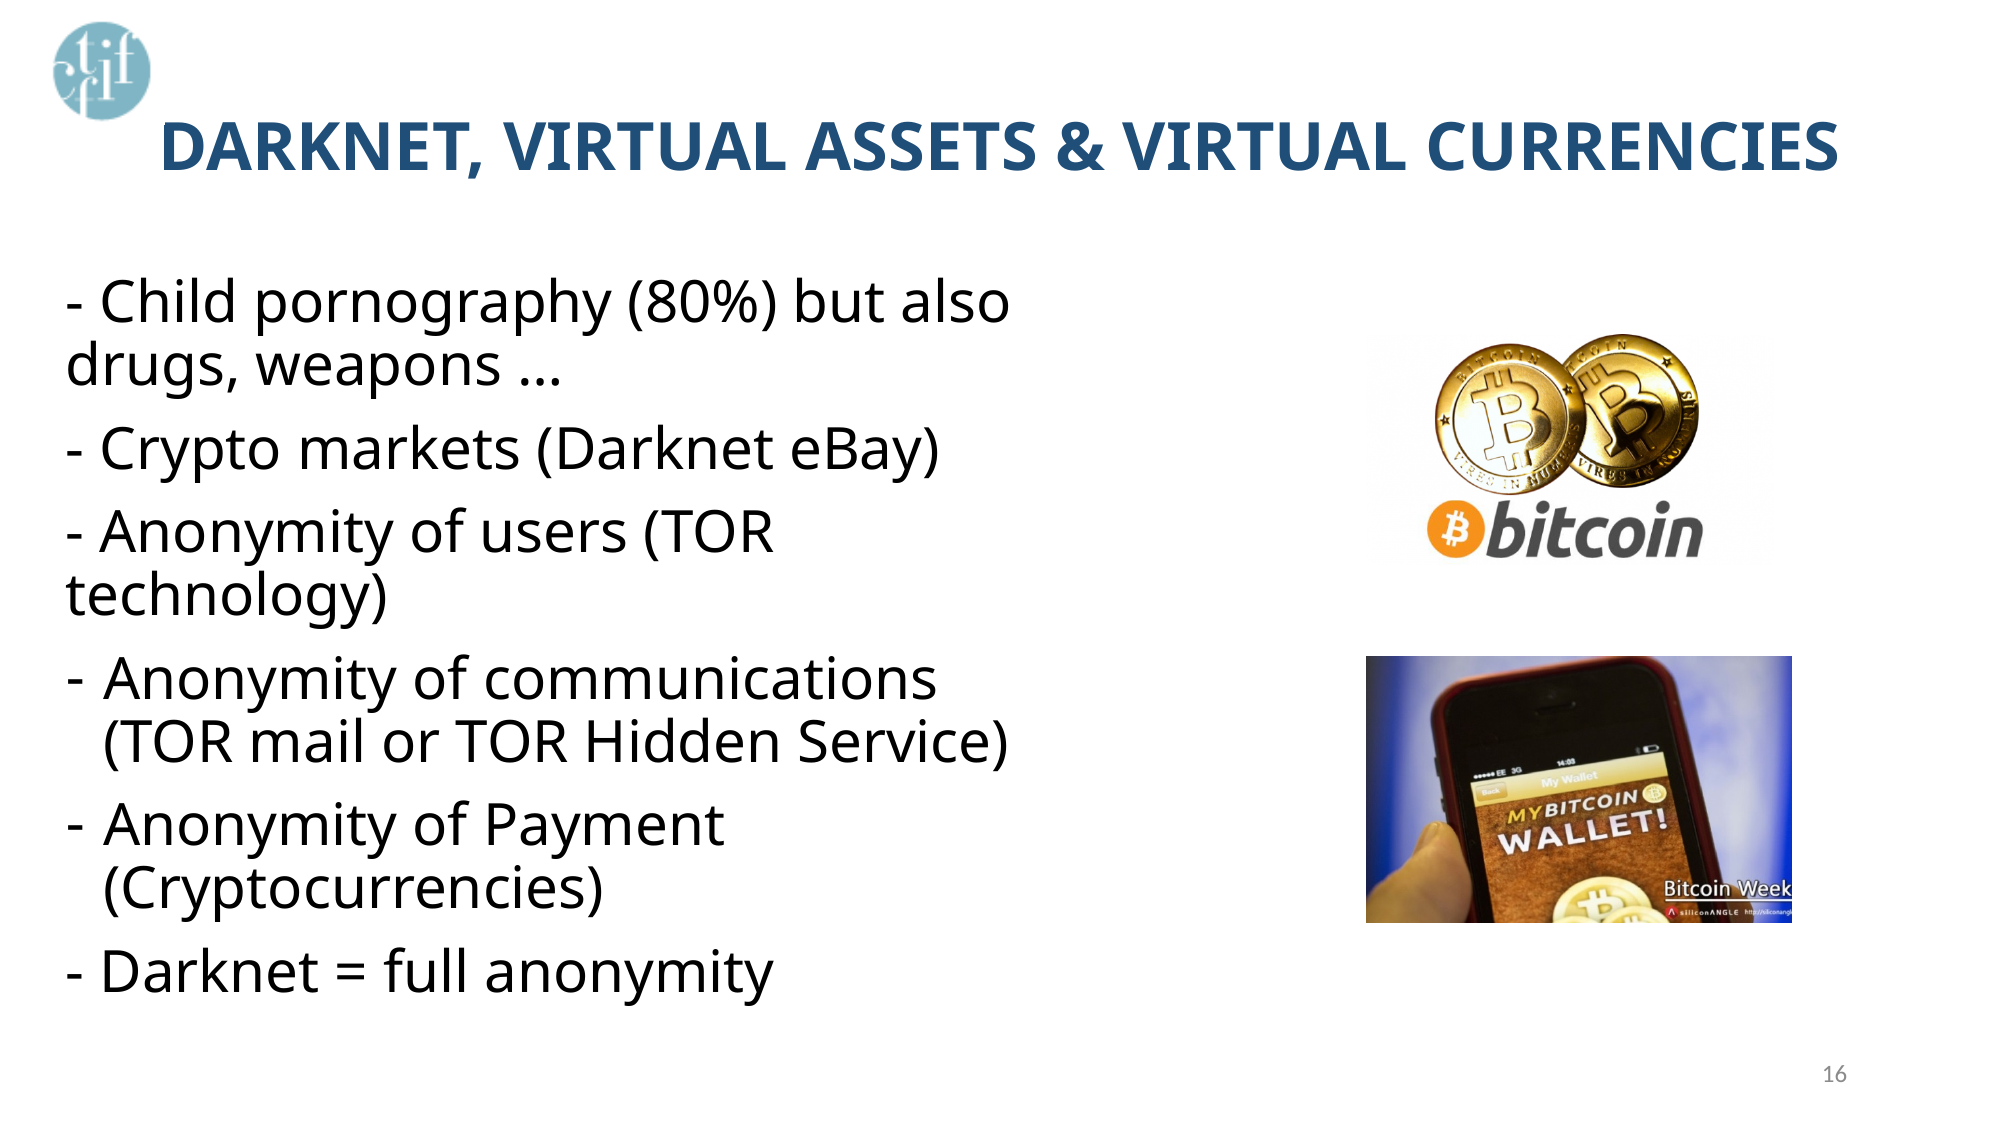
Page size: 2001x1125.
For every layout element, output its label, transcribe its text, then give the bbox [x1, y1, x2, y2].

picture [1366, 656, 1792, 923]
slide_number 16 [1412, 1042, 1863, 1103]
picture [50, 17, 165, 125]
list - Child pornography (80%) but also drugs, weapons … - Crypto markets (Darknet eBay) - Anonymity of users (TOR technology) Anonymity of communications (TOR mail or TOR Hidden Service) Anonymity of Payment (Cryptocurrencies) - Darknet = full anonymity [50, 264, 1073, 1057]
title DARKNET, VIRTUAL ASSETS & VIRTUAL CURRENCIES [0, 54, 2000, 243]
picture [1366, 334, 1774, 565]
